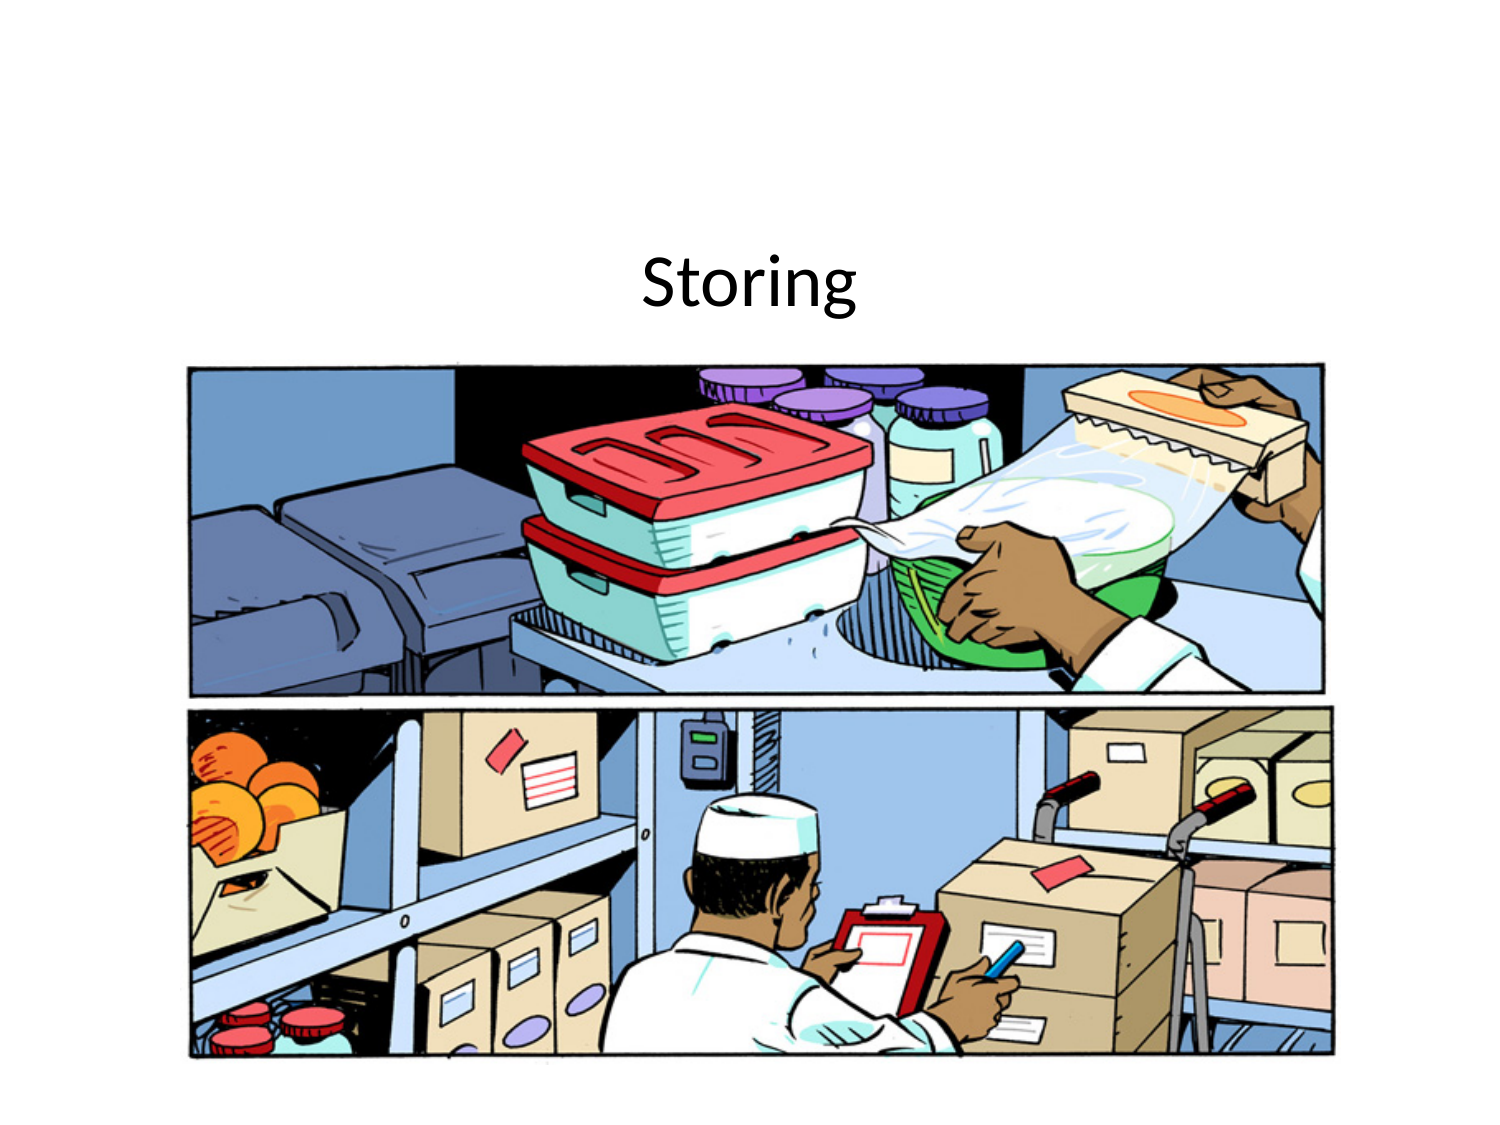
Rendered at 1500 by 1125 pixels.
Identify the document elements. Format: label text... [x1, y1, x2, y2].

picture [180, 359, 1341, 1066]
title Storing [112, 155, 1388, 397]
